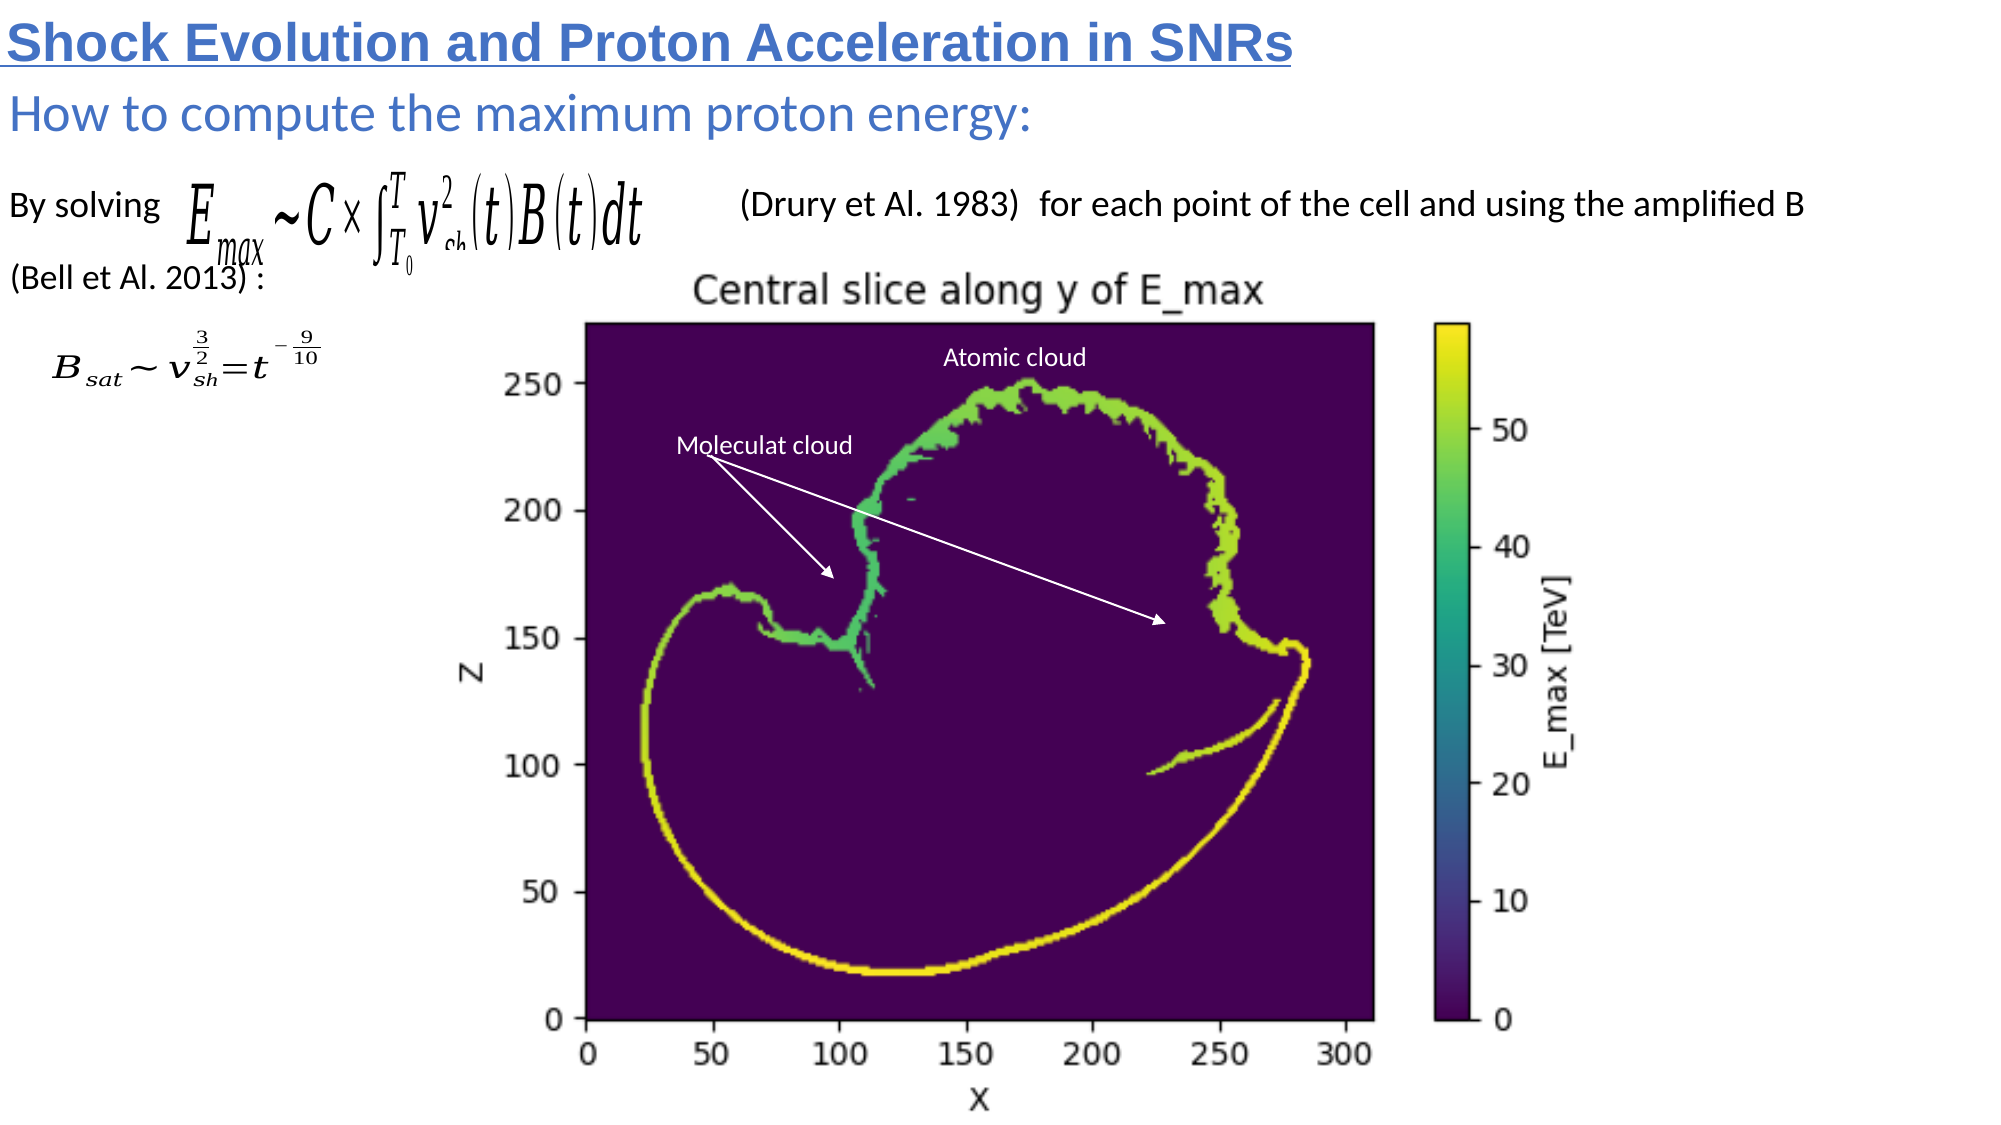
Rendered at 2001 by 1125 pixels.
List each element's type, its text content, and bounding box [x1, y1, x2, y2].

picture [434, 250, 1599, 1125]
text_box How to compute the maximum proton energy: [1, 70, 1042, 150]
text_box By solving [1, 172, 169, 232]
text_box (Bell et Al. 2013) : [2, 246, 282, 305]
text_box for each point of the cell and using the amplified B [1031, 171, 1827, 232]
text_box (Drury et Al. 1983) [731, 171, 1031, 227]
text_box Shock Evolution and Proton Acceleration in SNRs [0, 0, 1304, 80]
